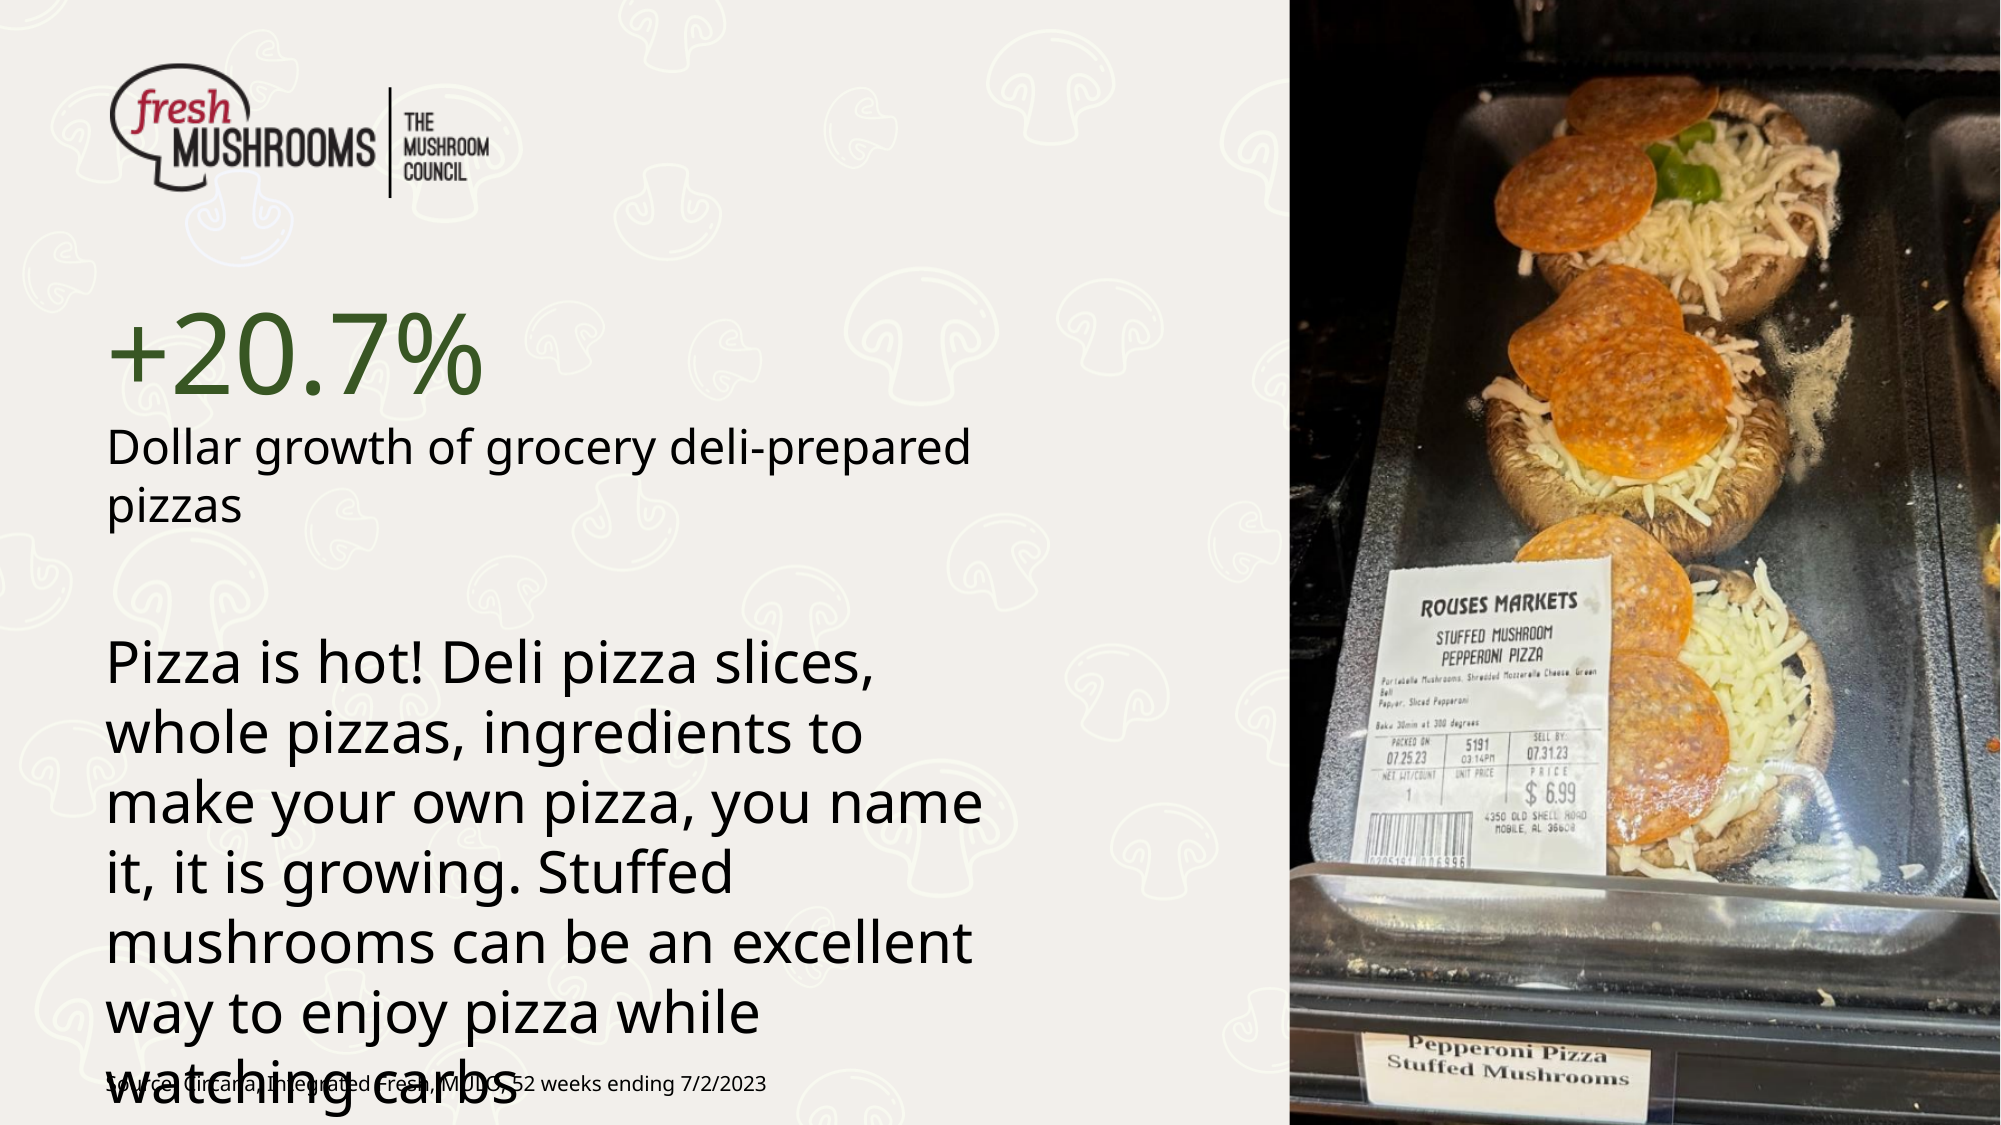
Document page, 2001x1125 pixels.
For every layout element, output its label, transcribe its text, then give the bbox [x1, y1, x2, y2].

text_box Source: Circana, Integrated Fresh, MULO, 52 weeks ending 7/2/2023 [90, 1038, 1091, 1104]
text_box +20.7% Dollar growth of grocery deli-prepared pizzas [91, 274, 1000, 483]
text_box Pizza is hot! Deli pizza slices, whole pizzas, ingredients to make your own pizza, you name it, it is growing. Stuffed mushrooms can be an excellent way to enjoy pizza while watching carbs [90, 617, 1038, 1016]
picture [0, 0, 2001, 1125]
